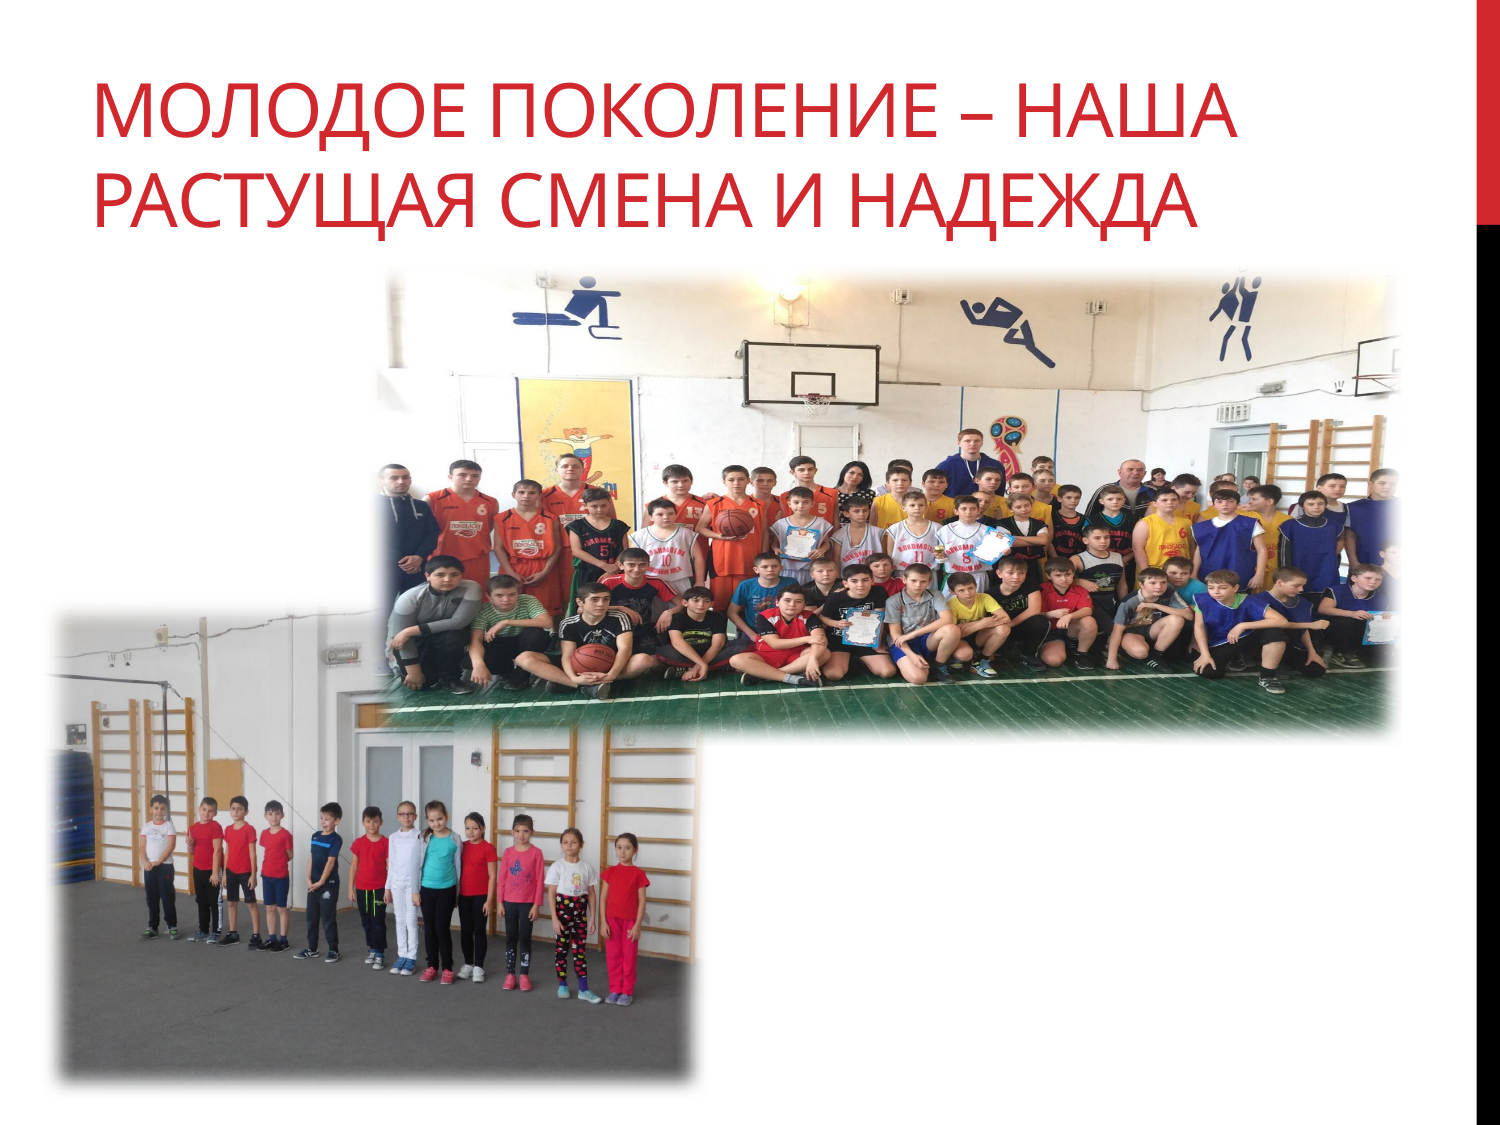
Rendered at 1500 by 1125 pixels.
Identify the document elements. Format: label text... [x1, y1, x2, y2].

title Молодое поколение – наша растущая смена и надежда [75, 25, 1424, 250]
picture [40, 263, 1403, 1099]
